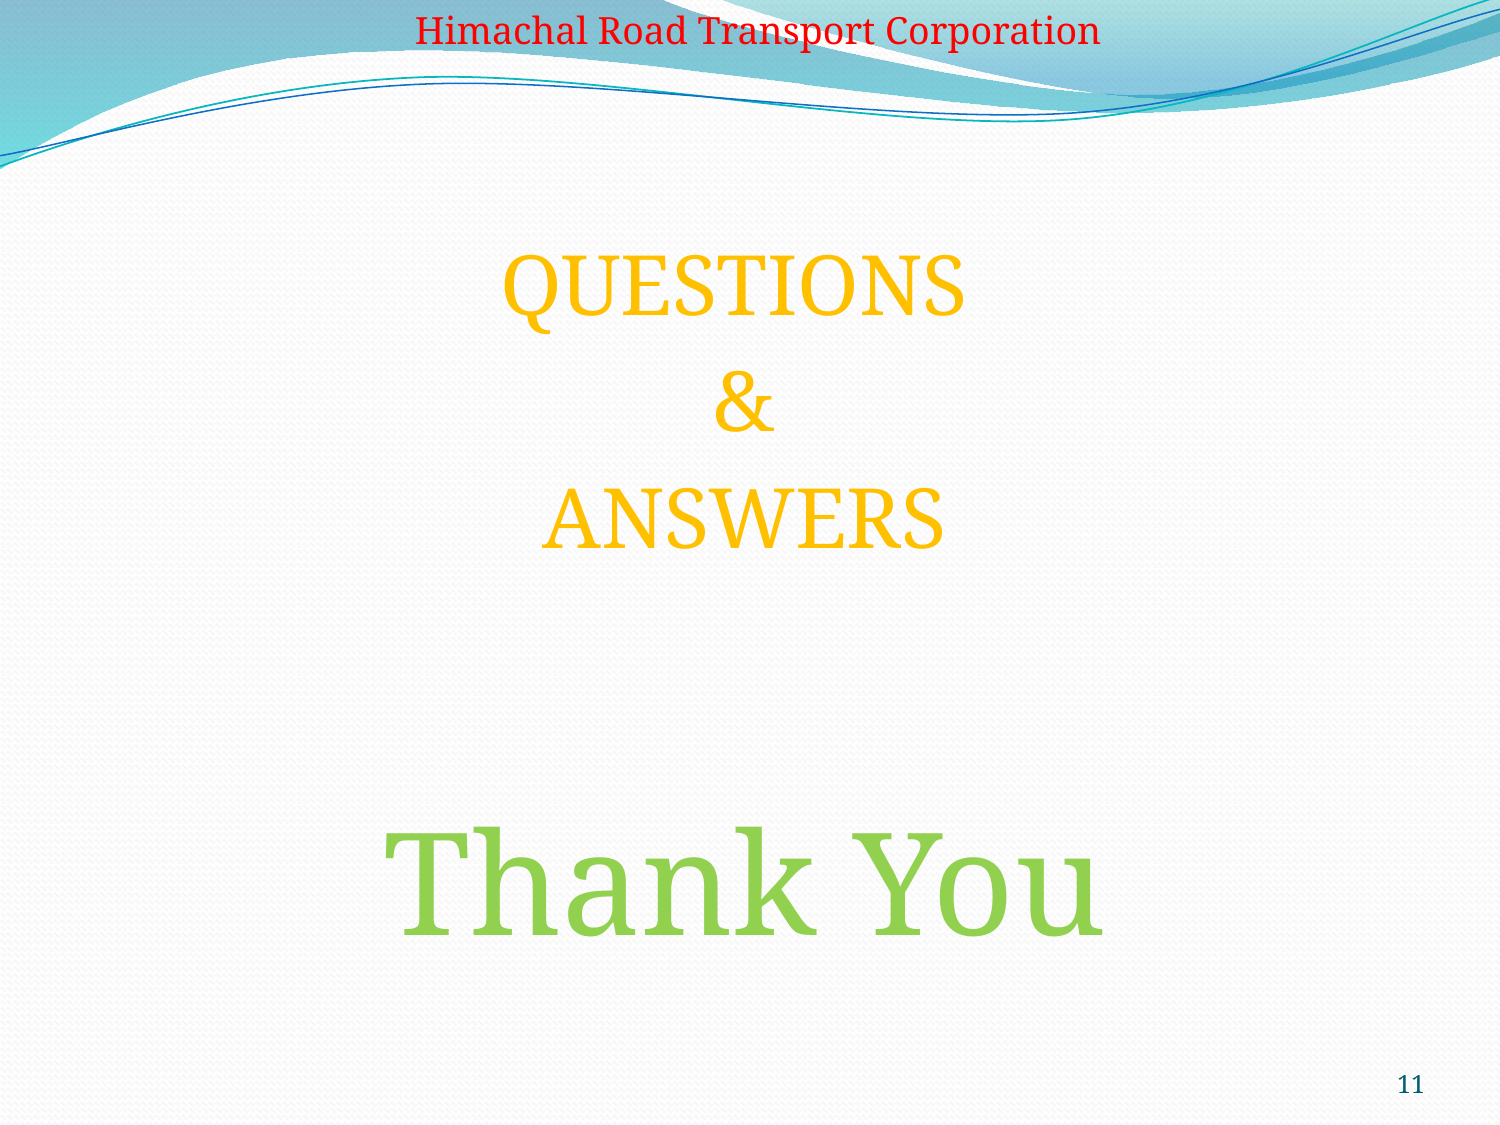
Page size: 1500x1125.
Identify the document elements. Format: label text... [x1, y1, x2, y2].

list QUESTIONS & ANSWERS Thank You [51, 224, 1438, 975]
slide_number 11 [1299, 1042, 1425, 1103]
text_box Himachal Road Transport Corporation [312, 0, 1138, 60]
